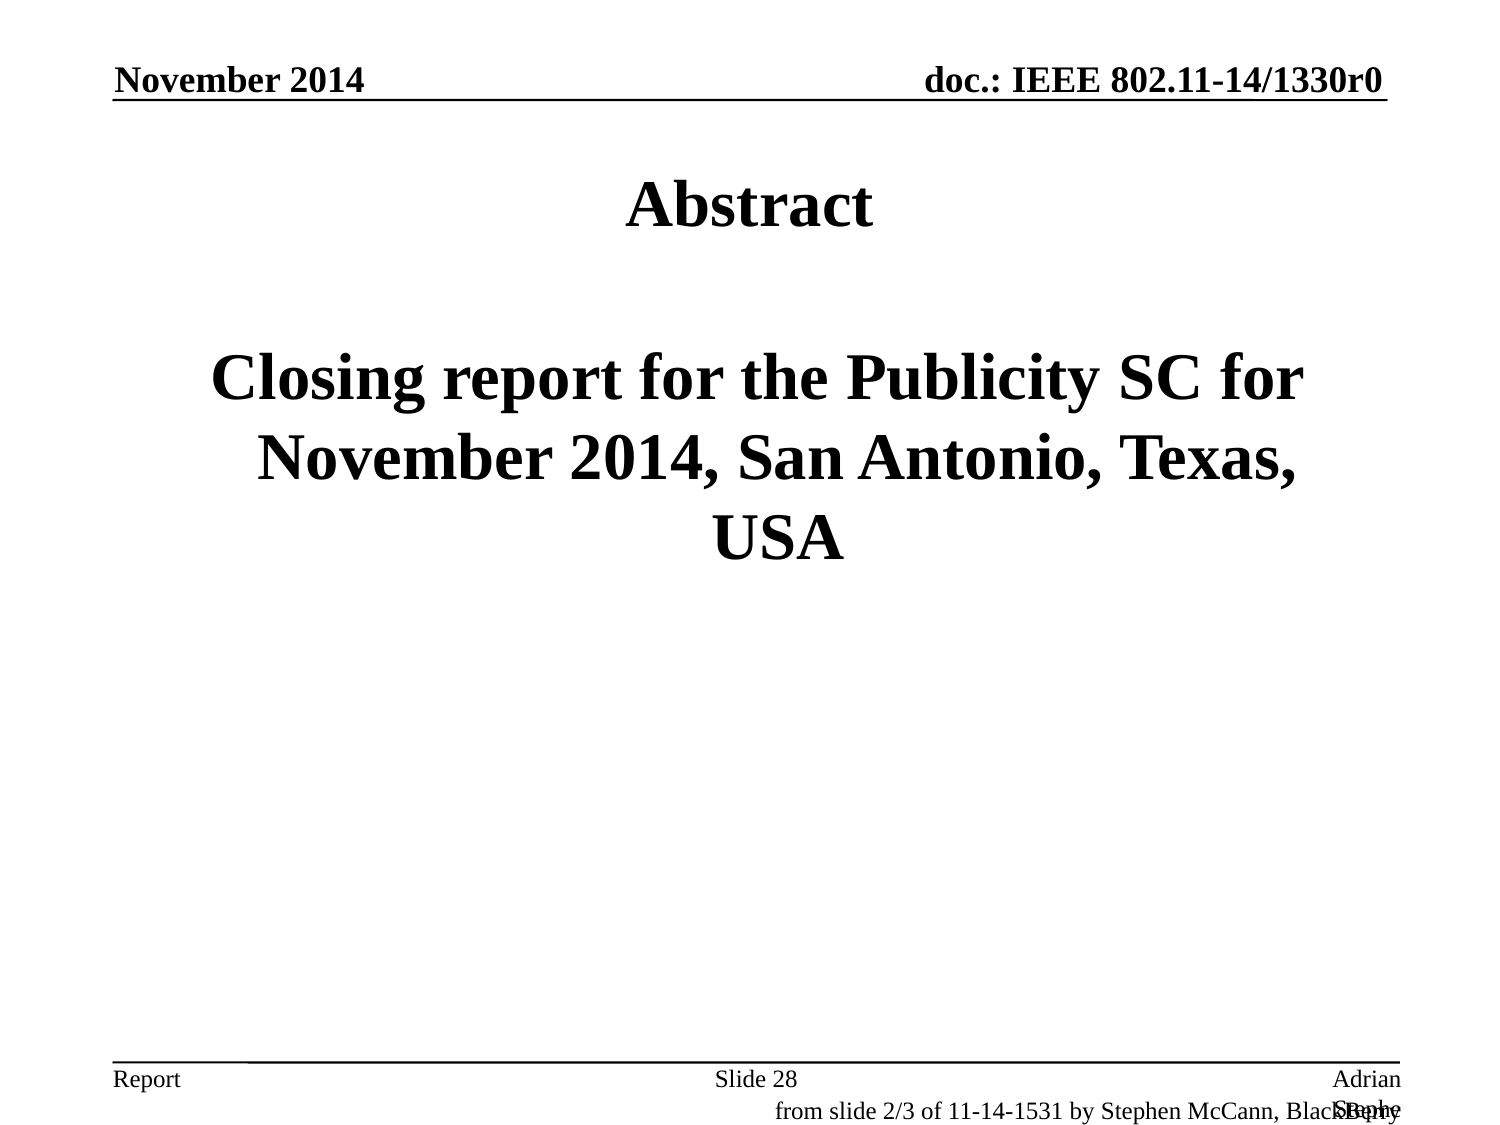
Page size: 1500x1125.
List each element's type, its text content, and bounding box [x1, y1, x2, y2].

footer Adrian Stephens, Intel Corporation [1324, 1061, 1402, 1087]
slide_number Slide 28 [712, 1061, 800, 1087]
title Abstract [112, 112, 1388, 288]
text_box from slide 2/3 of 11-14-1531 by Stephen McCann, BlackBerry [343, 1087, 1417, 1125]
list Closing report for the Publicity SC for November 2014, San Antonio, Texas, USA [112, 324, 1388, 1000]
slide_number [114, 54, 374, 101]
